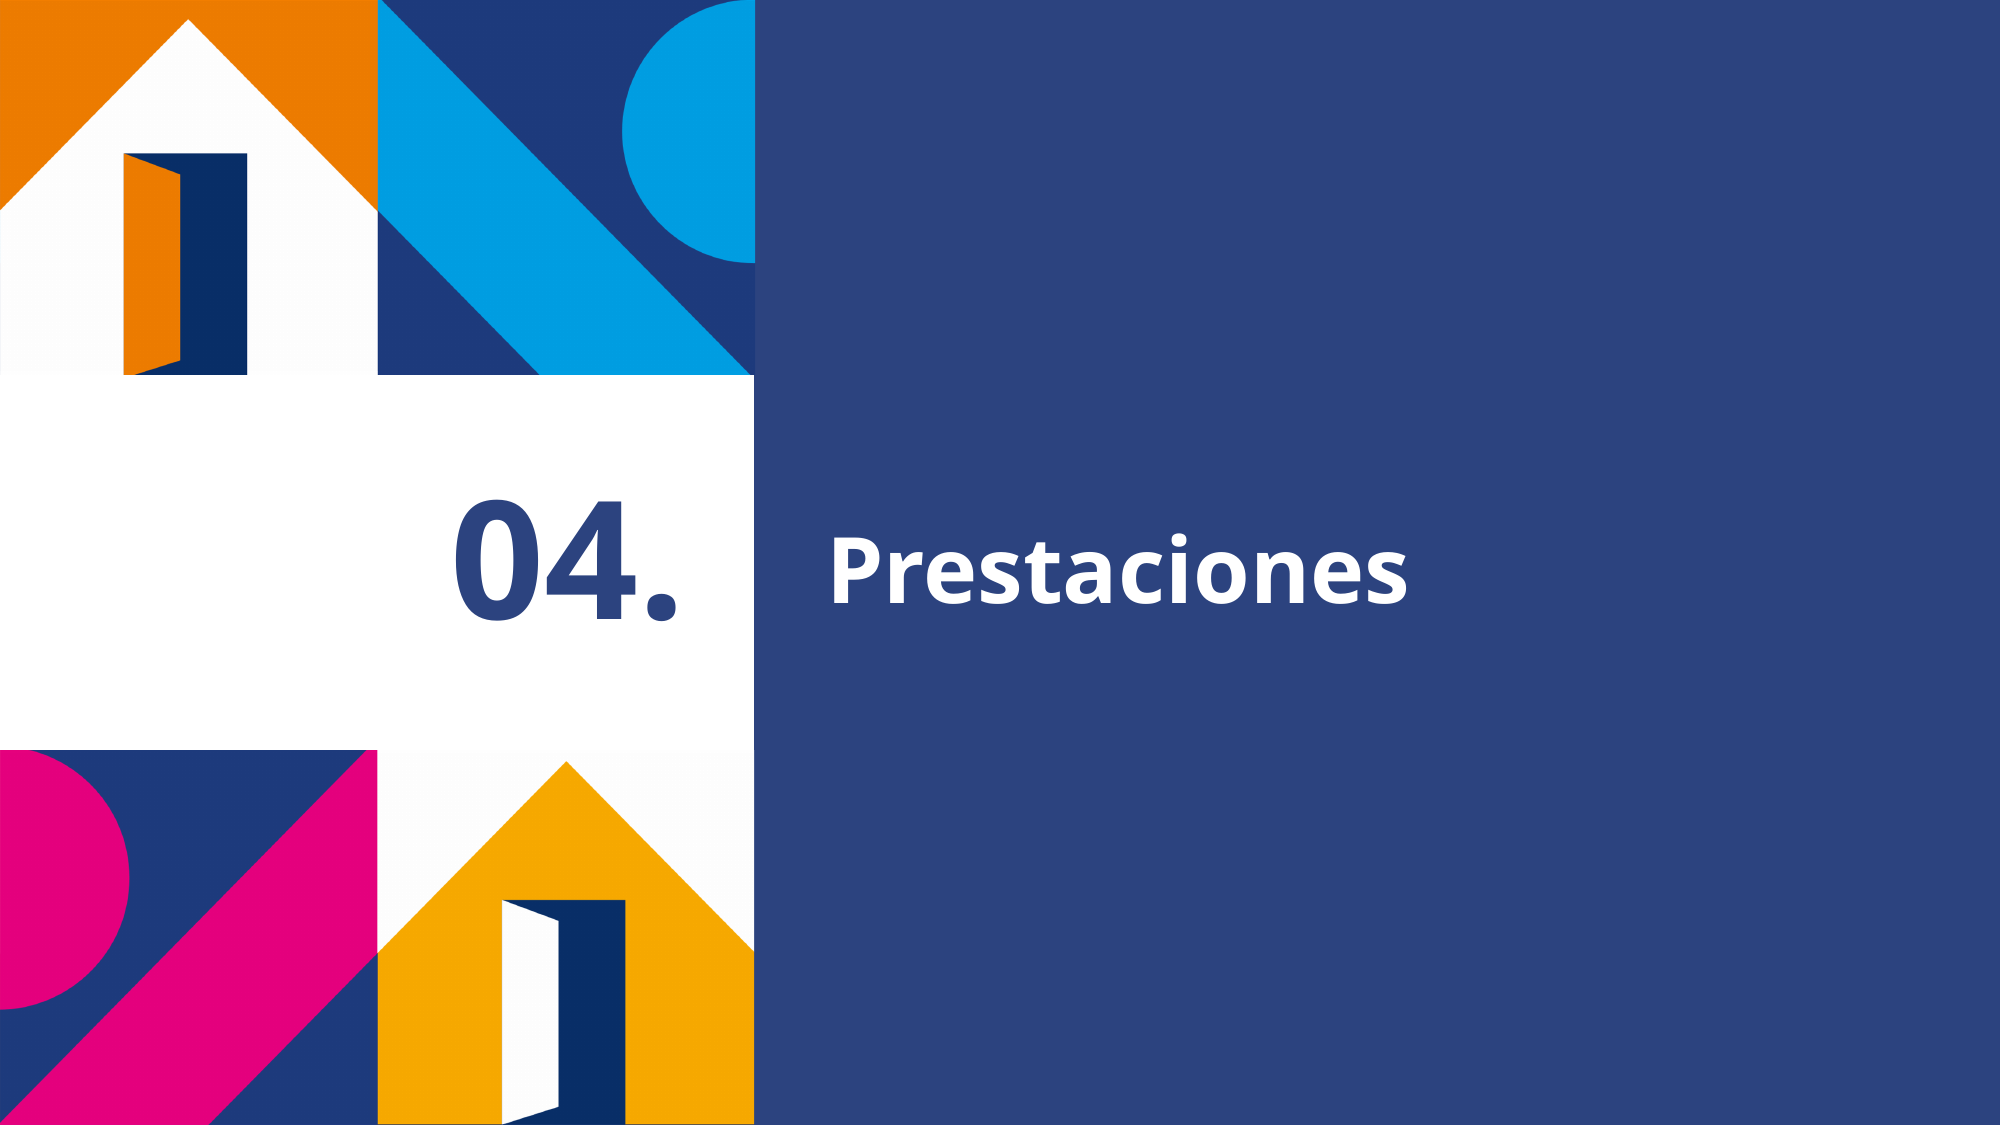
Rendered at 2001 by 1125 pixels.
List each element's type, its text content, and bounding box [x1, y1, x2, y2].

list Prestaciones [826, 443, 1904, 690]
picture [0, 0, 537, 375]
title 04. [0, 443, 701, 690]
picture [0, 750, 755, 1125]
picture [384, 0, 756, 375]
